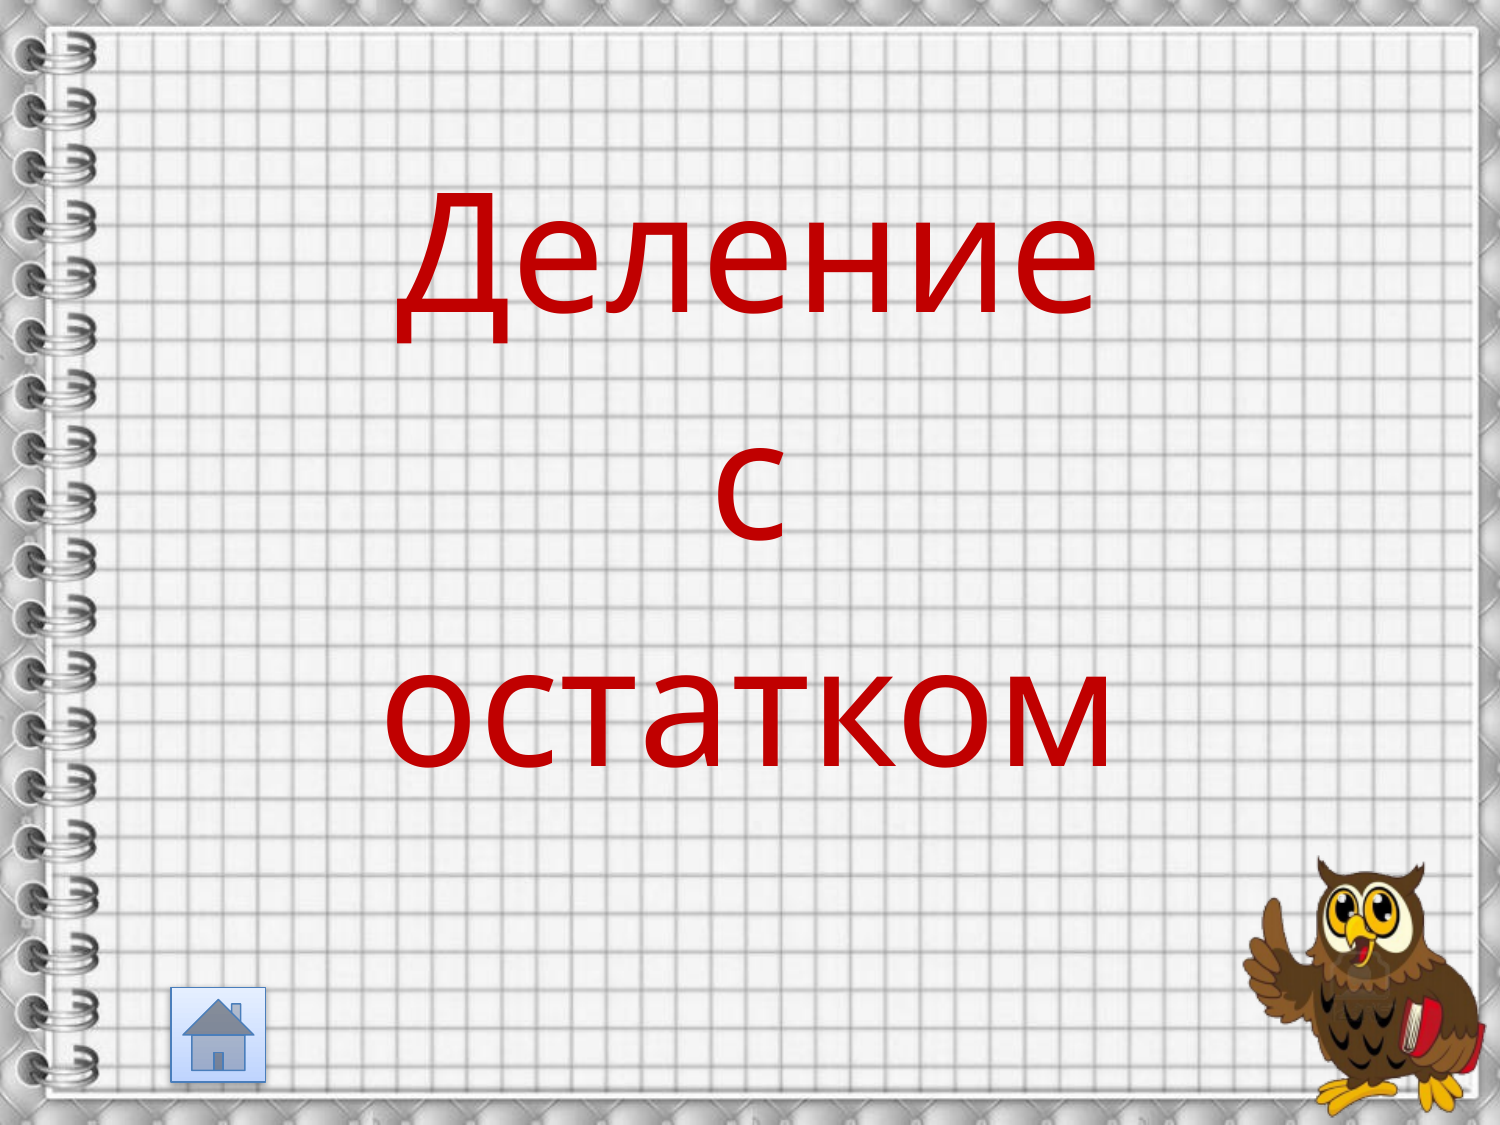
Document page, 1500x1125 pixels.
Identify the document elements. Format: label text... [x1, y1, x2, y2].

title Деление с остатком [75, 45, 1425, 906]
picture [0, 0, 1500, 1125]
text_box [170, 987, 266, 1083]
